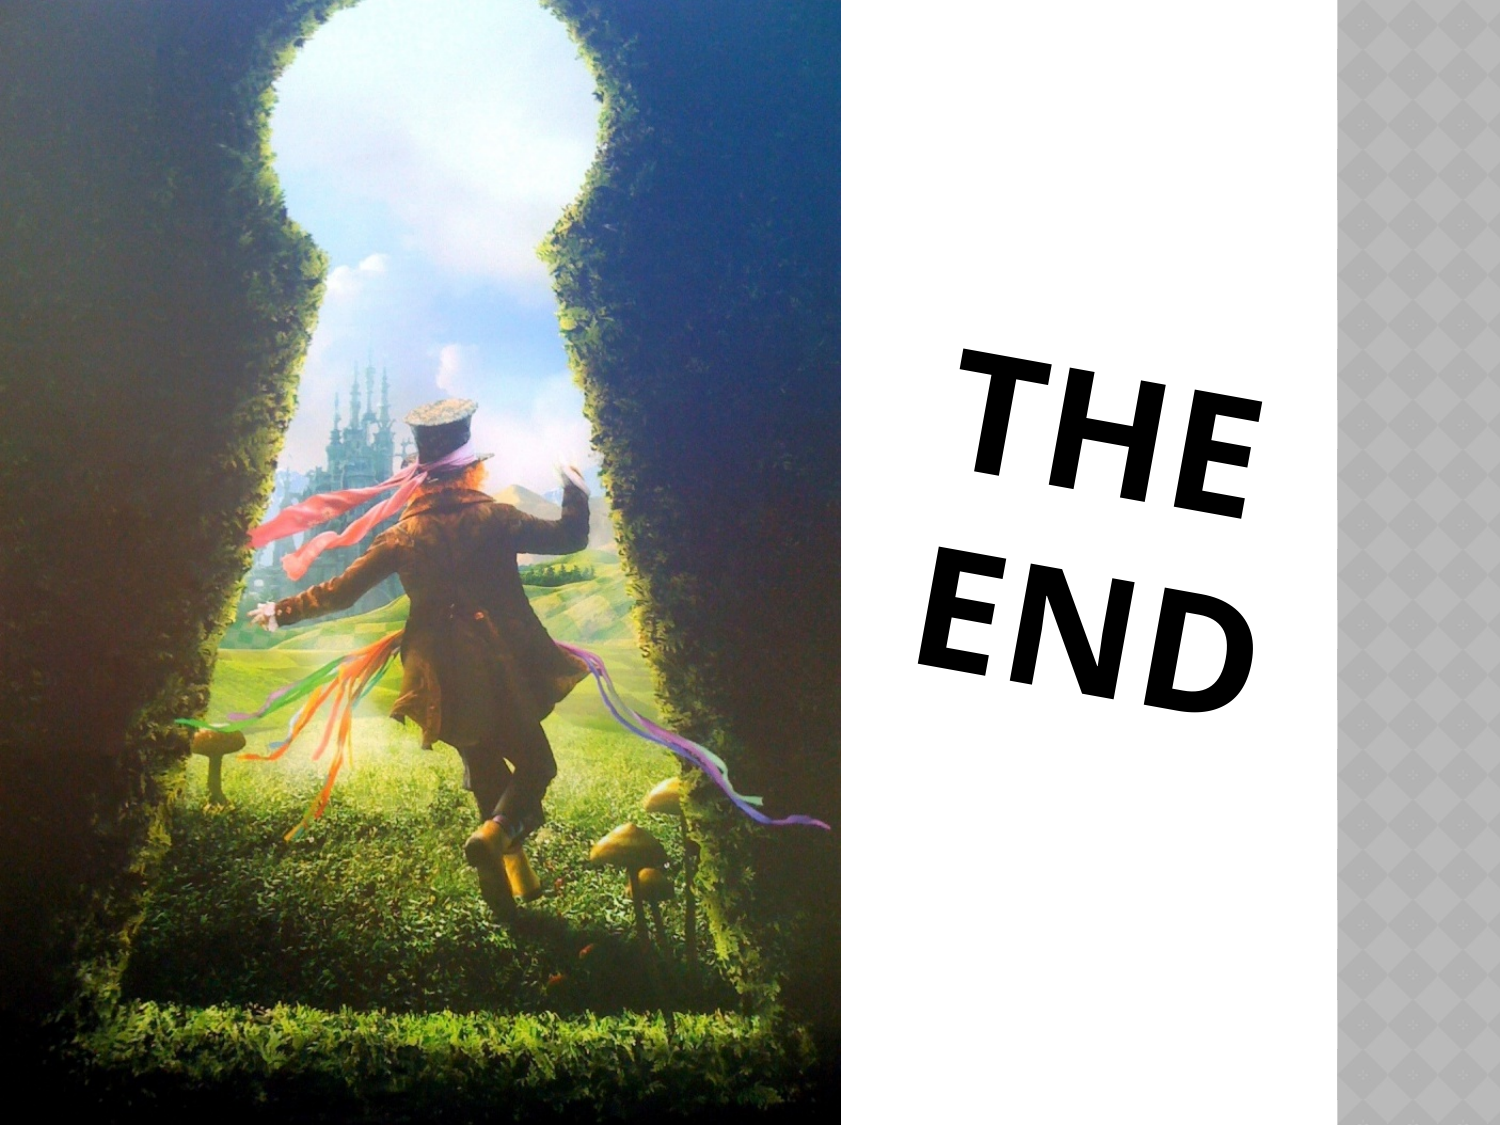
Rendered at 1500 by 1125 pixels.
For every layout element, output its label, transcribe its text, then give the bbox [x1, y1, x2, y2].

title The end [890, 93, 1438, 773]
picture [0, 0, 841, 1125]
